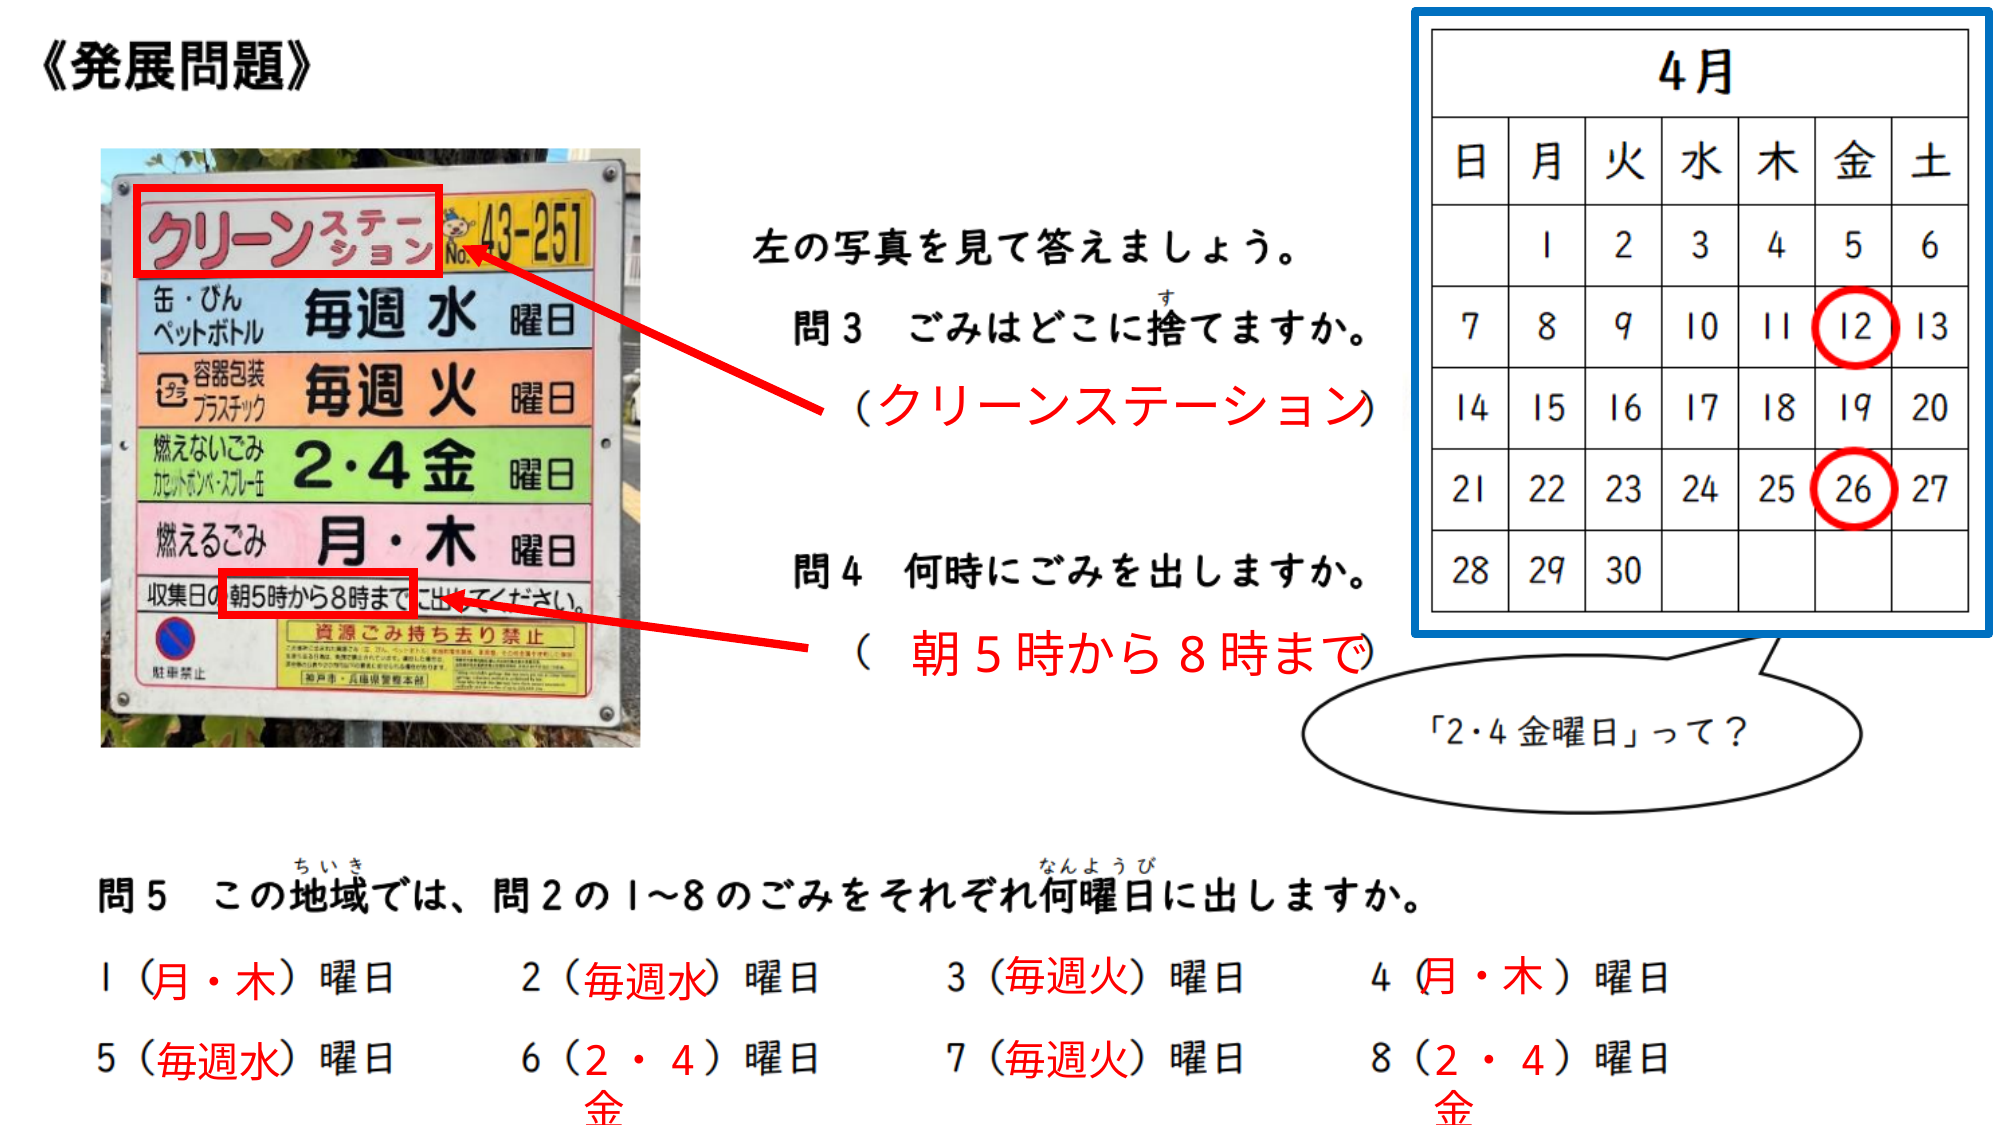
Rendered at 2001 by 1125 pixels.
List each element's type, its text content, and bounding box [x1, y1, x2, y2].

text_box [438, 597, 809, 649]
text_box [461, 245, 823, 413]
text_box 2・4金 [568, 1093, 752, 1125]
picture [28, 15, 325, 104]
picture [54, 15, 1985, 1093]
text_box 2・4金 [1419, 1093, 1602, 1125]
